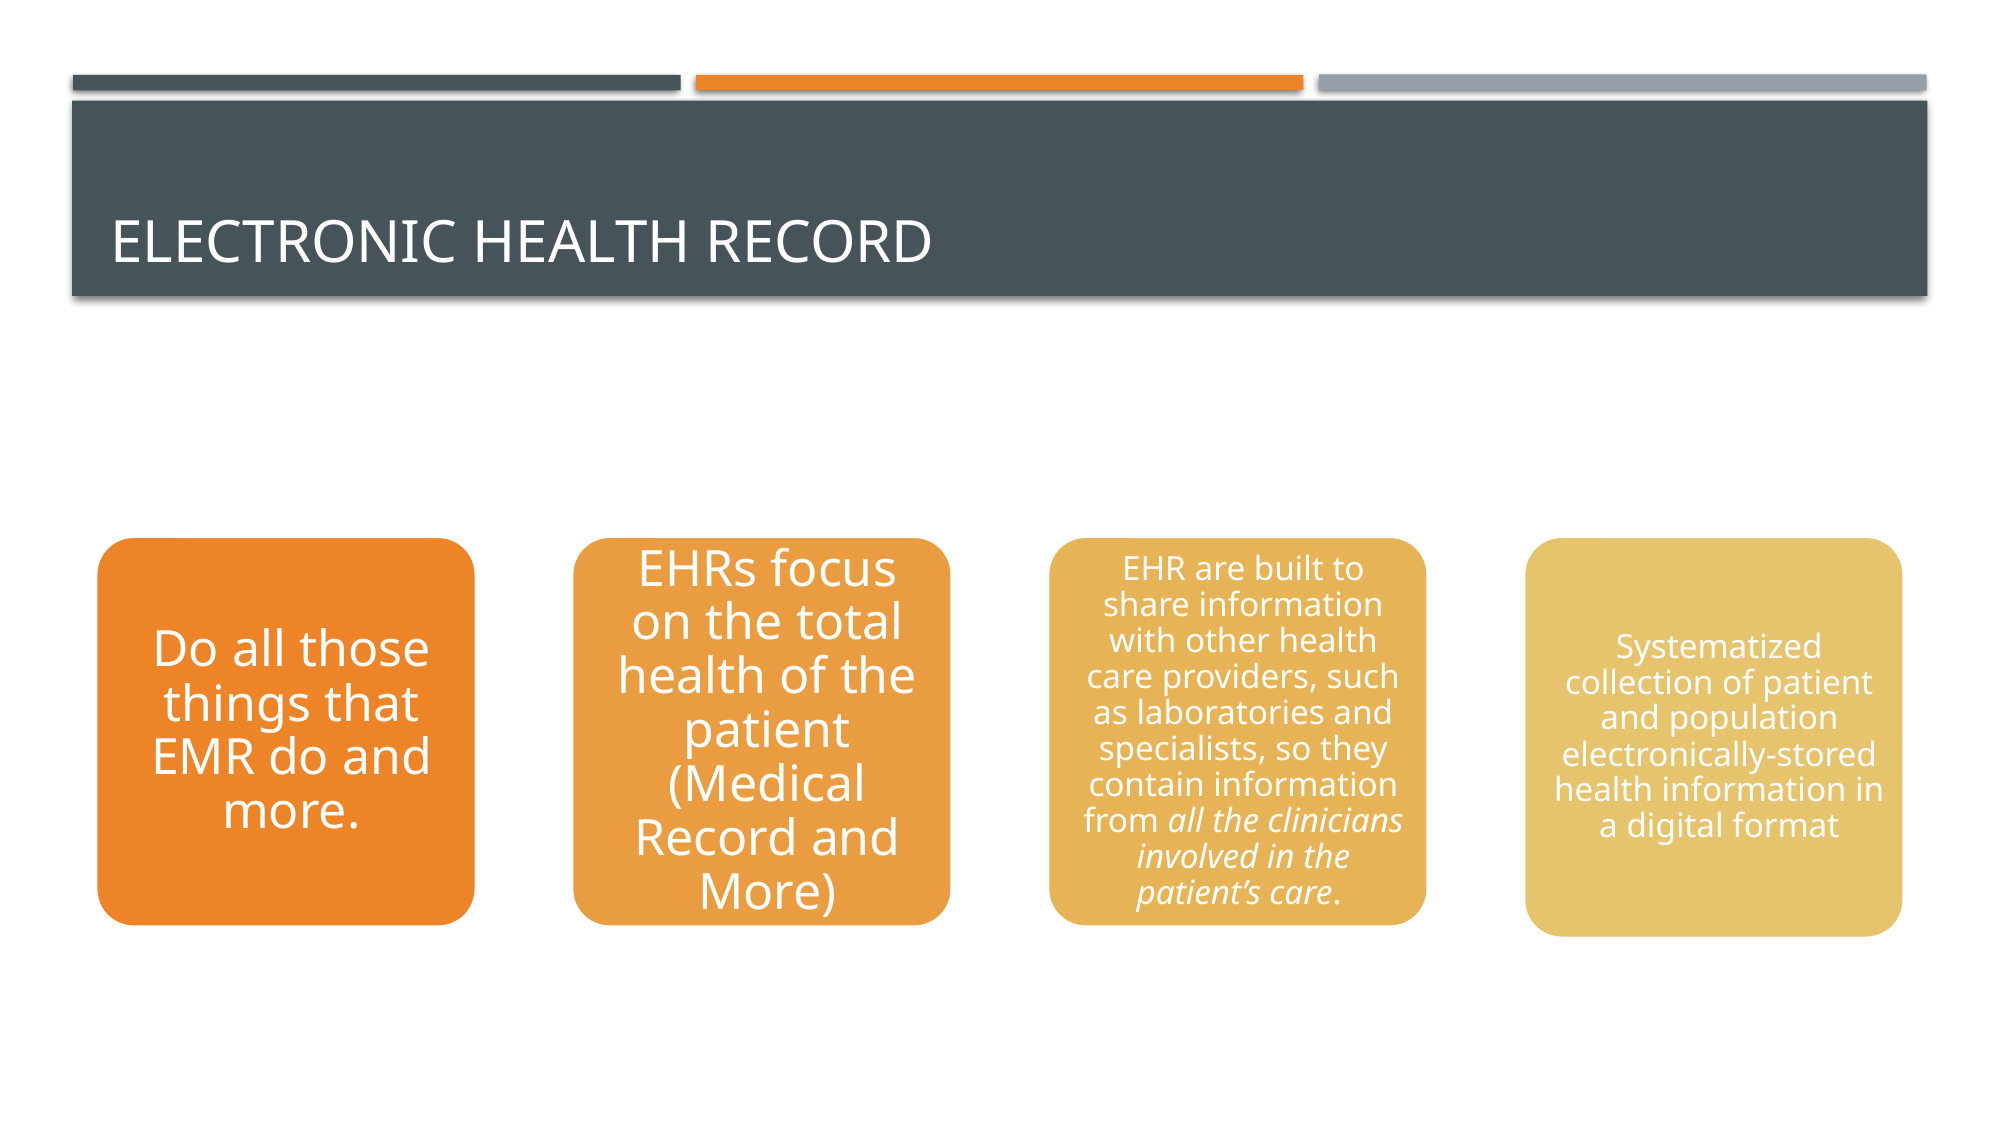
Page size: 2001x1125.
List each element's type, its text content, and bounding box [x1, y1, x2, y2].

title electronic health record [95, 115, 1905, 280]
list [94, 280, 1906, 1125]
